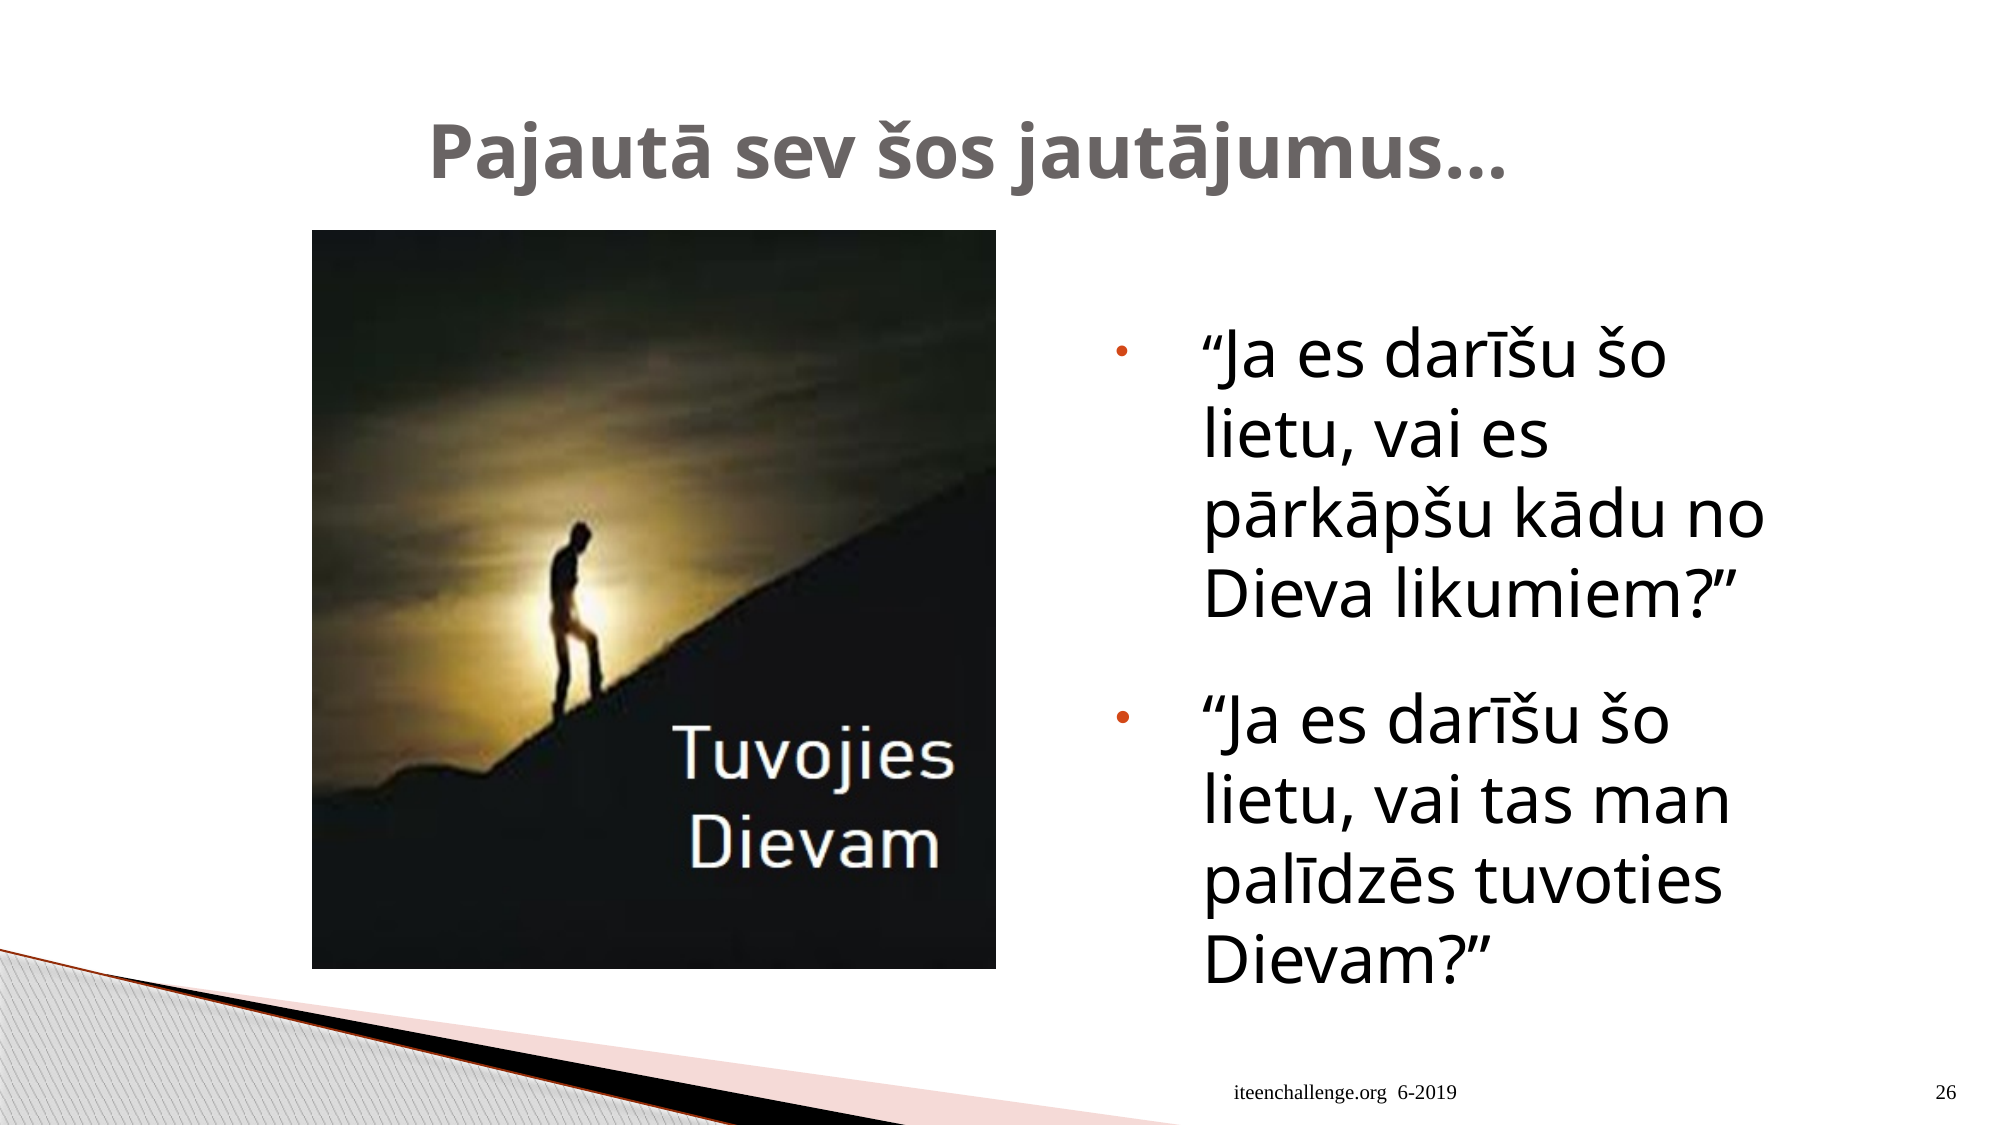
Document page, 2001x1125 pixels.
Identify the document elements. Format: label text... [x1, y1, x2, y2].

title Pajautā sev šos jautājumus… [412, 50, 1725, 248]
slide_number 26 [1891, 1051, 1972, 1112]
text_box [312, 230, 997, 969]
footer iteenchallenge.org 6-2019 [957, 1051, 1473, 1112]
list “Ja es darīšu šo lietu, vai es pārkāpšu kādu no Dieva likumiem?” “Ja es darīšu šo lietu, vai tas man palīdzēs tuvoties Dievam?” [1100, 224, 1850, 963]
